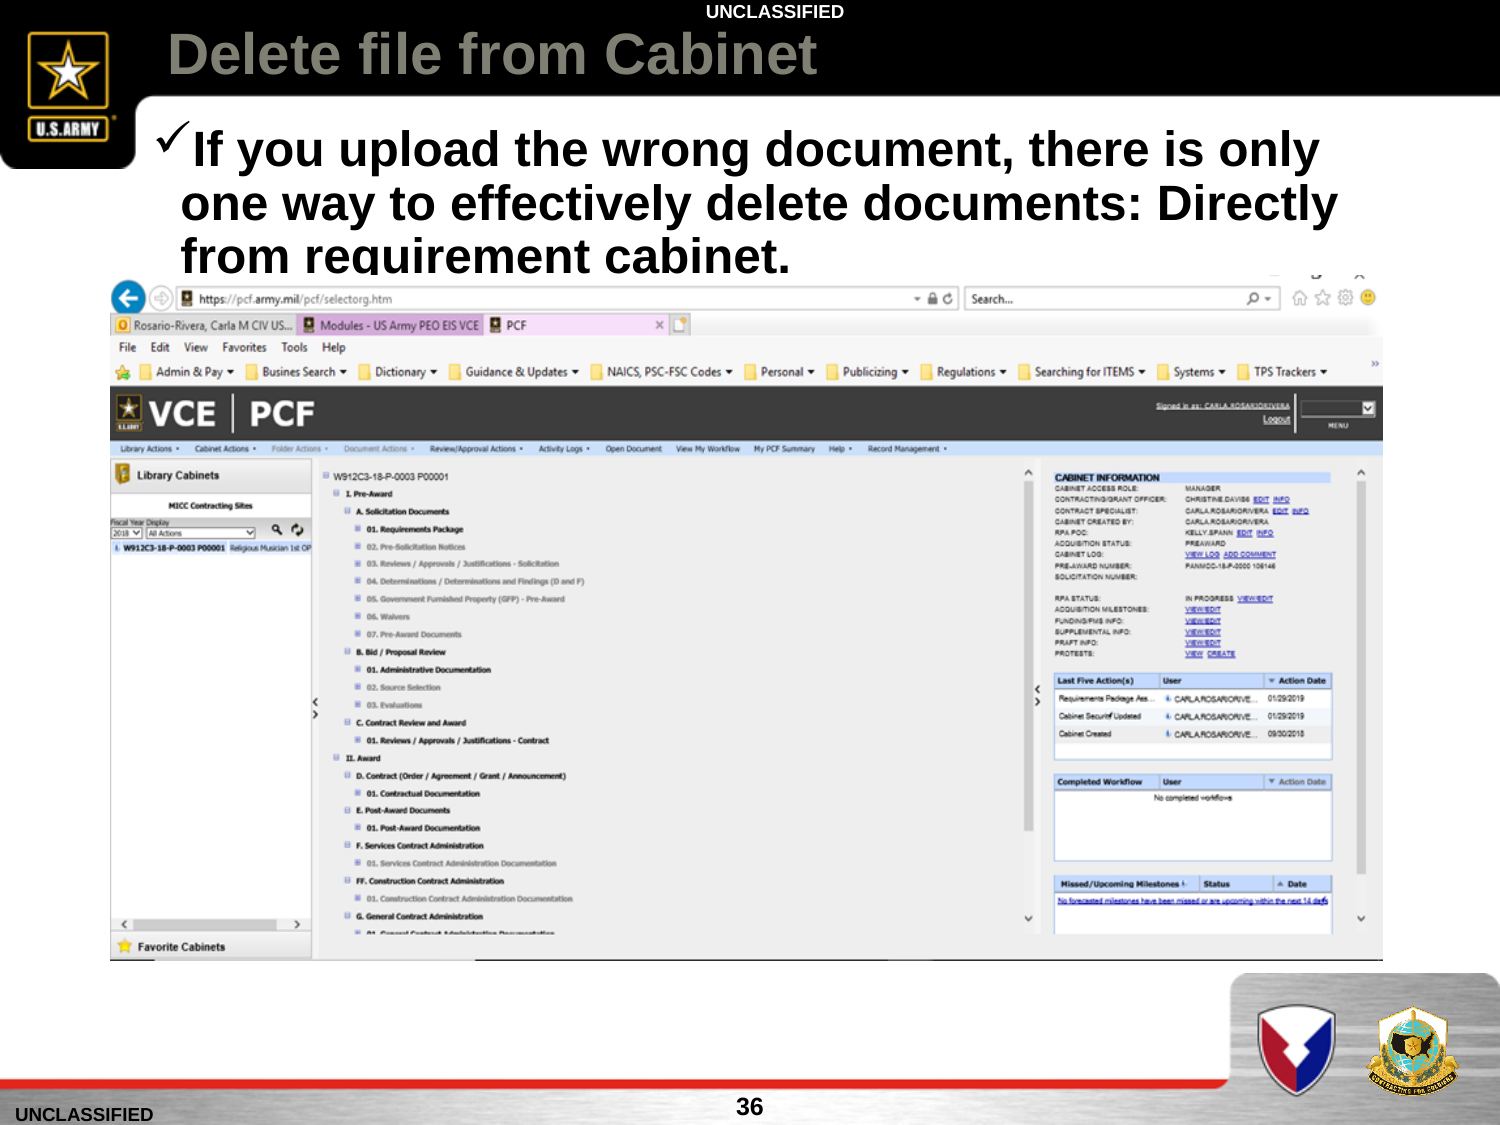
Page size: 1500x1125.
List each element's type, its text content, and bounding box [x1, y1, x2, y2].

picture [110, 275, 1383, 961]
slide_number 36 [567, 1090, 933, 1121]
title Delete file from Cabinet [137, 17, 1443, 96]
picture [0, 973, 1500, 1125]
list If you upload the wrong document, there is only one way to effectively delete documents: Directly from requirement cabinet. [137, 116, 1413, 294]
picture [0, 0, 1500, 169]
